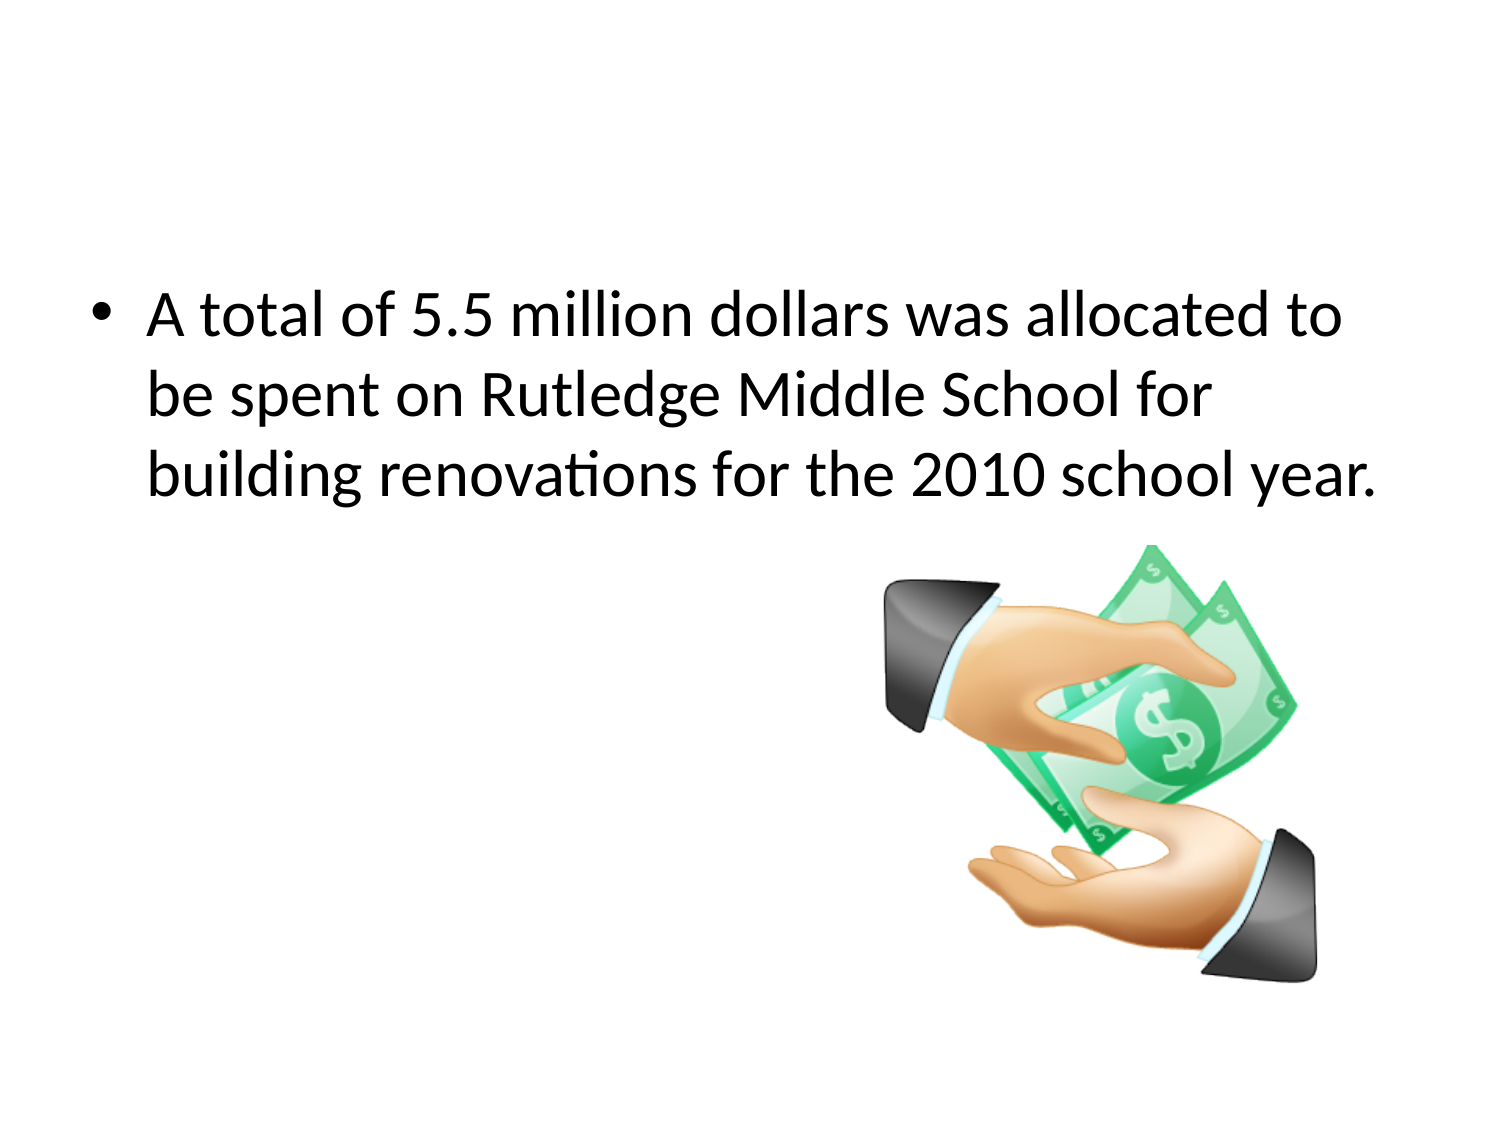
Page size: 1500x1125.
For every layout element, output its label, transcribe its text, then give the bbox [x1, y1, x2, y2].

list A total of 5.5 million dollars was allocated to be spent on Rutledge Middle School for building renovations for the 2010 school year. [75, 262, 1425, 1005]
picture [876, 545, 1327, 996]
